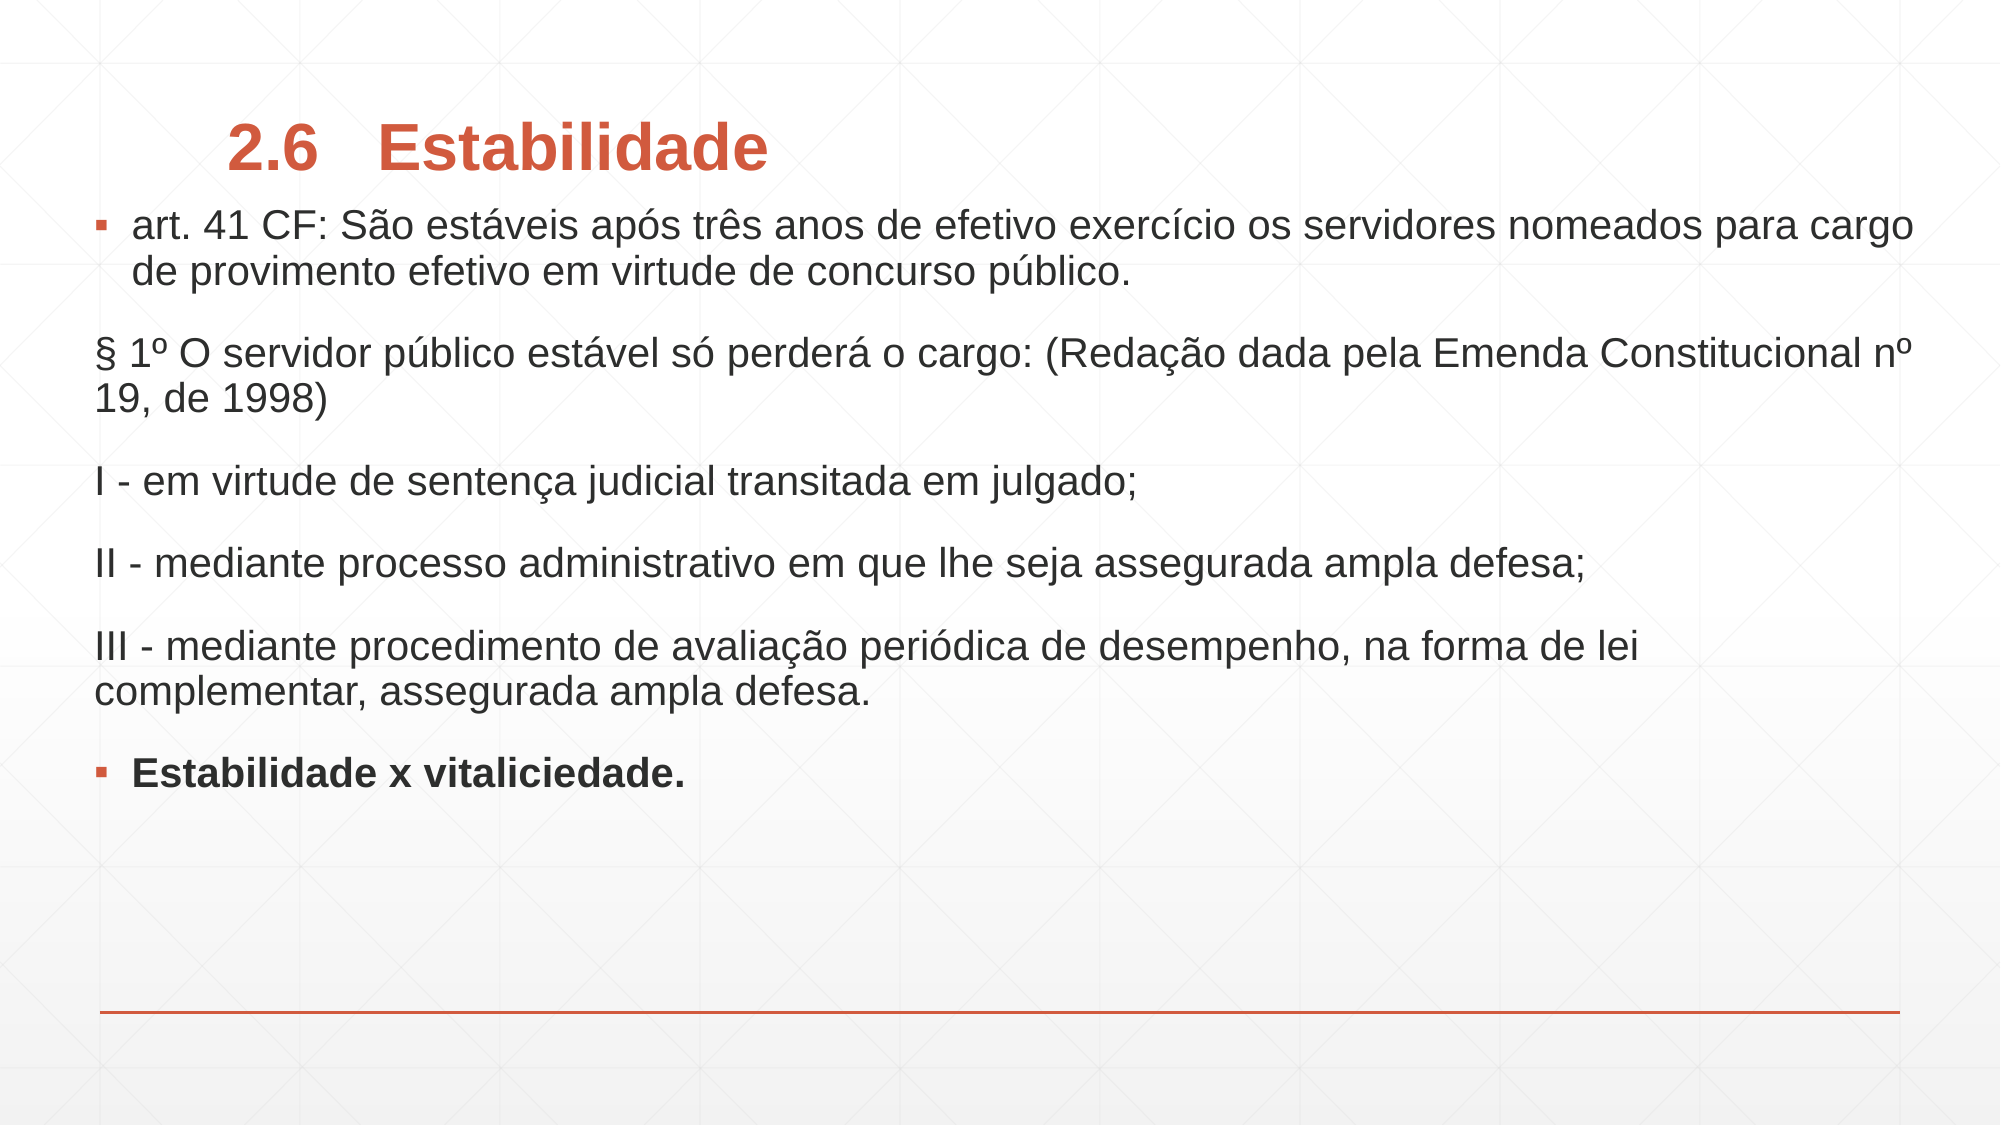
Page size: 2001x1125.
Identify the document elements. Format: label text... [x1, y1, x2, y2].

list art. 41 CF: São estáveis após três anos de efetivo exercício os servidores nomeados para cargo de provimento efetivo em virtude de concurso público. § 1º O servidor público estável só perderá o cargo: (Redação dada pela Emenda Constitucional nº 19, de 1998) I - em virtude de sentença judicial transitada em julgado; II - mediante processo administrativo em que lhe seja assegurada ampla defesa; III - mediante procedimento de avaliação periódica de desempenho, na forma de lei complementar, assegurada ampla defesa. Estabilidade x vitaliciedade. [79, 196, 1936, 1030]
title 2.6 Estabilidade [212, 82, 1788, 193]
